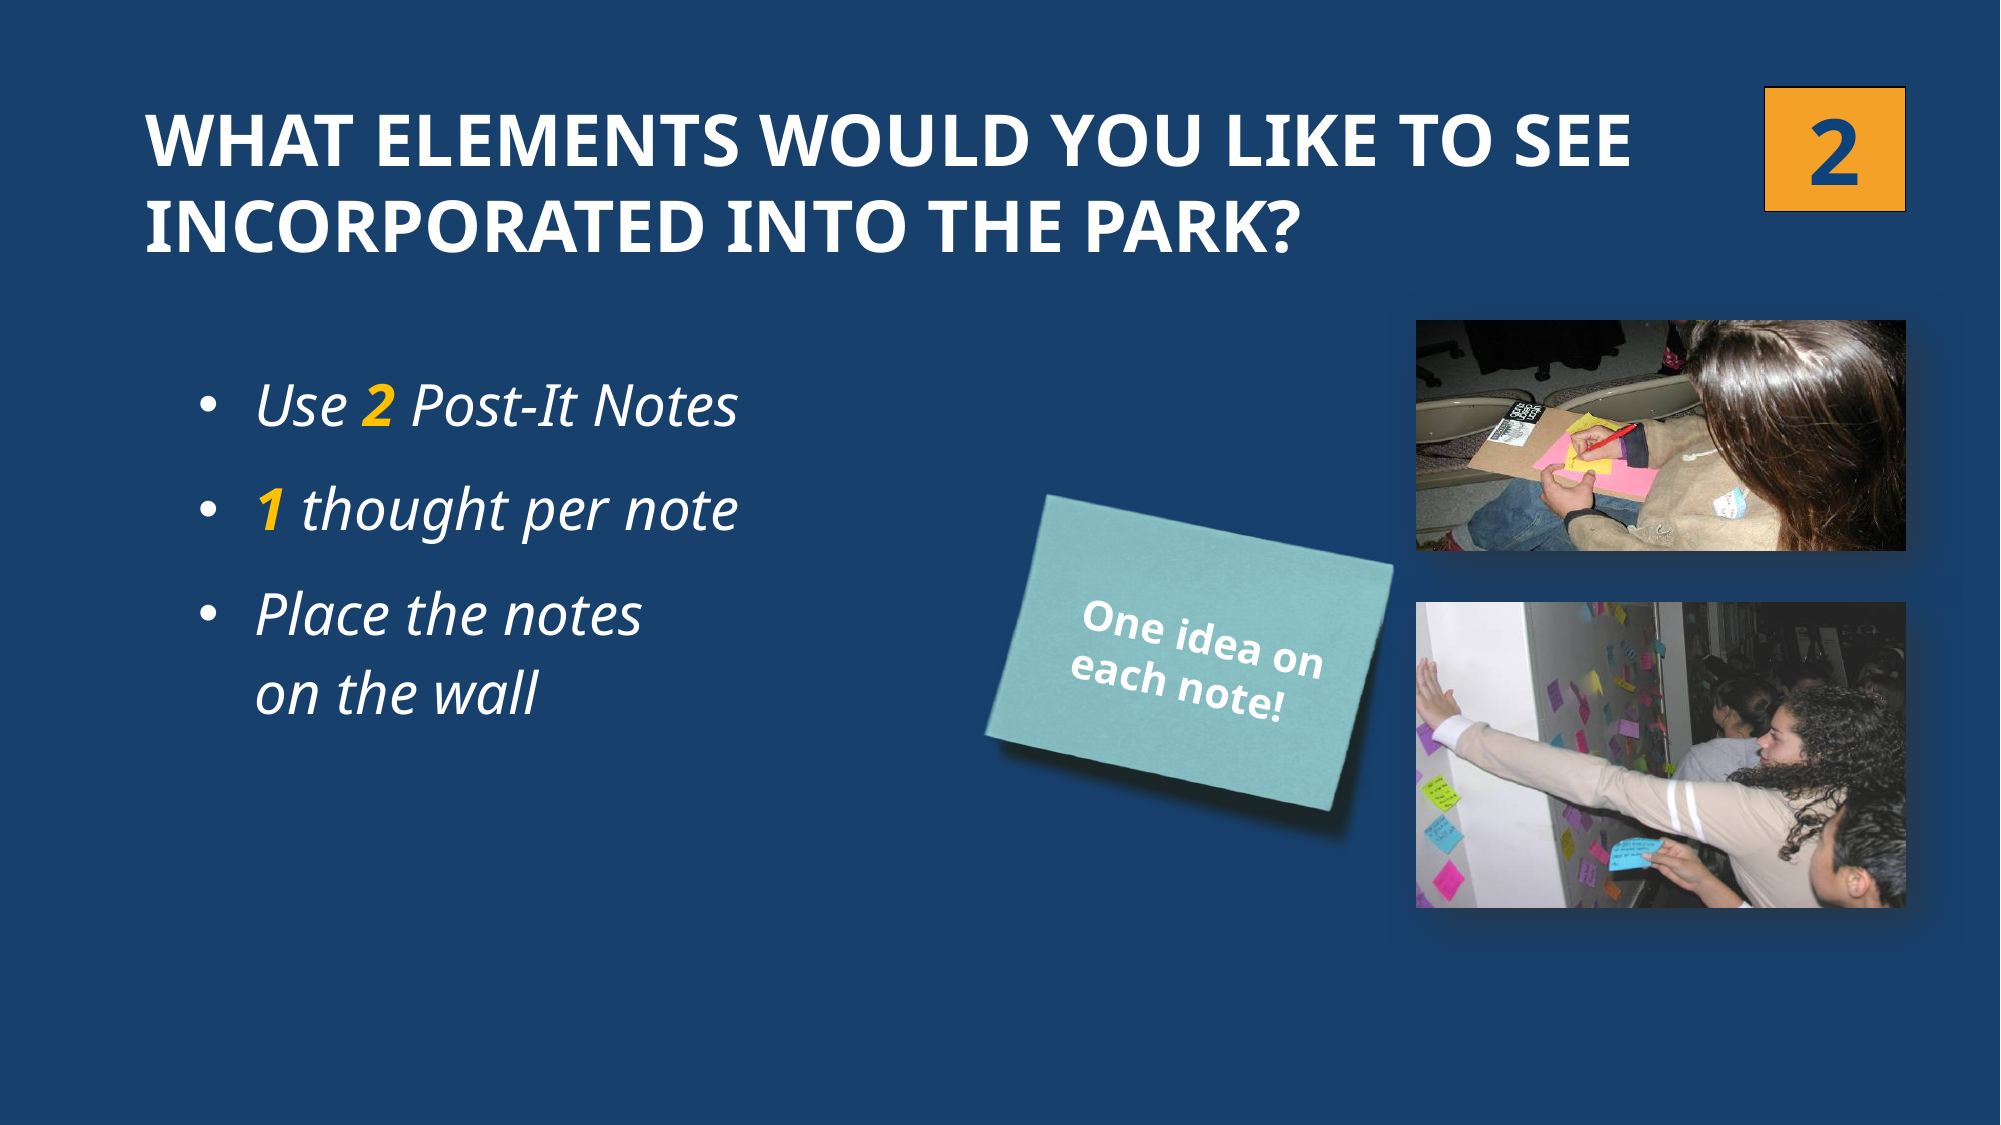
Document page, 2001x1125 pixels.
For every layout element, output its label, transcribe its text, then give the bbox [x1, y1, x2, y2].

picture [975, 320, 1906, 909]
text_box What Elements Would You Like to See Incorporated into the Park? [130, 86, 2000, 275]
text_box Use 2 Post-It Notes 1 thought per note Place the notes on the wall [183, 304, 1647, 1030]
